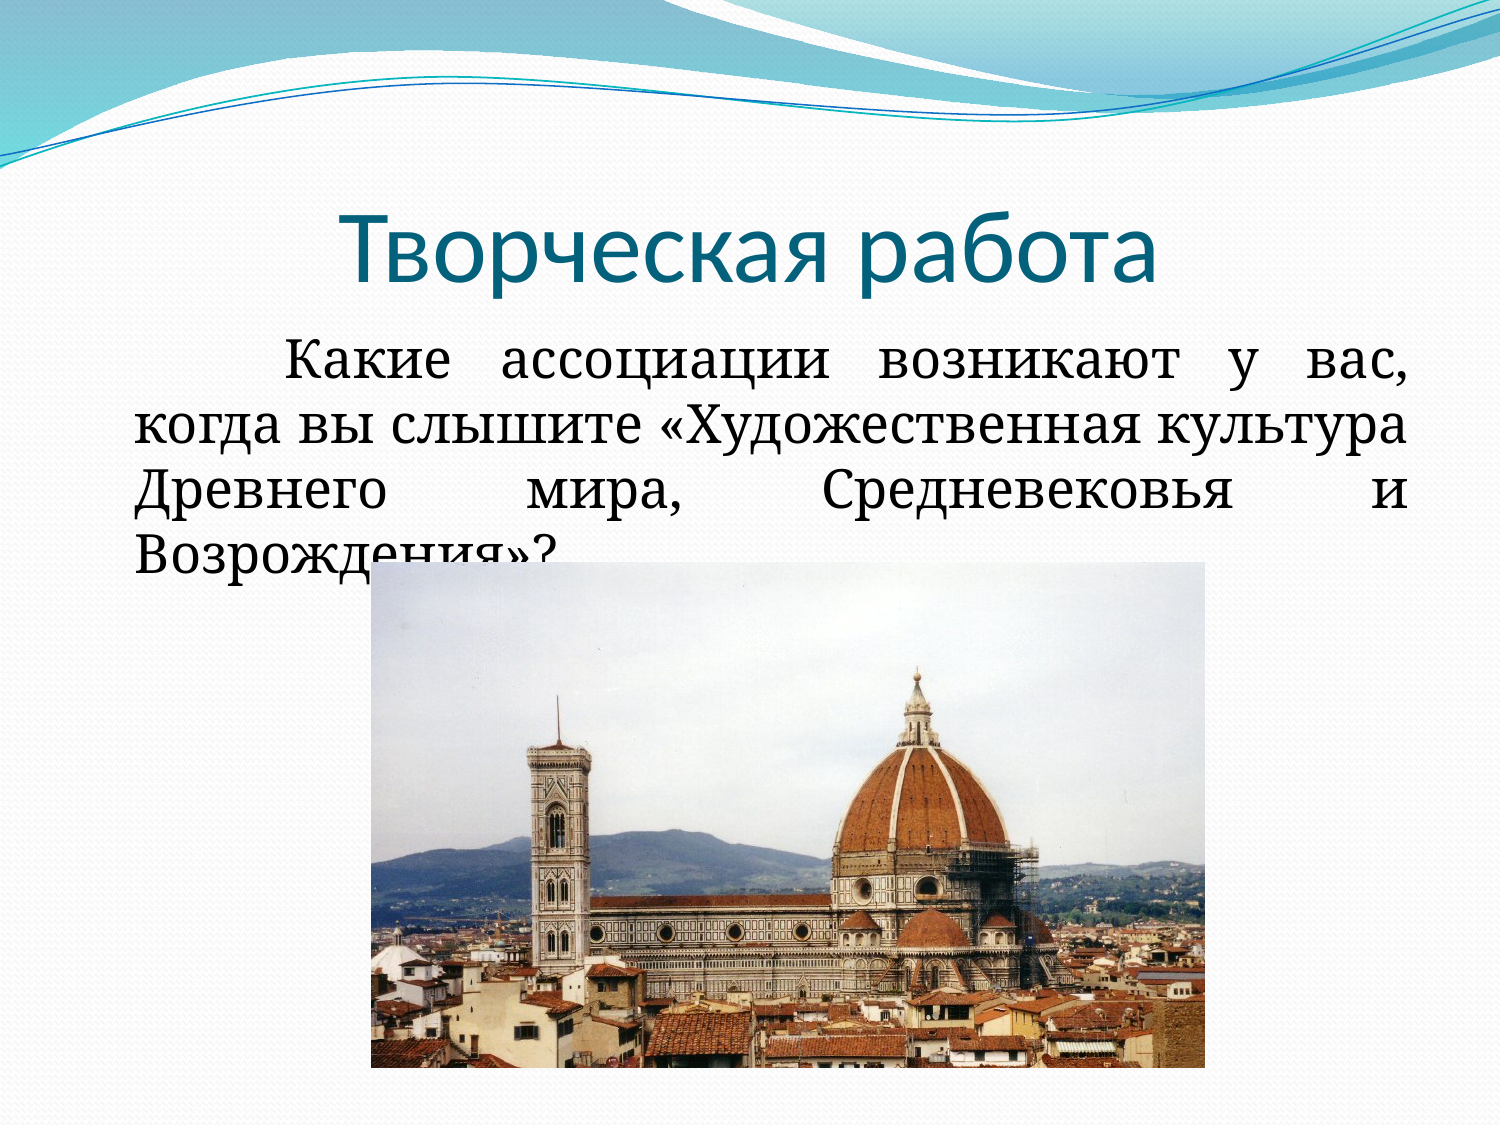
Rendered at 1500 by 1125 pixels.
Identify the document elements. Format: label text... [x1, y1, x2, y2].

list Какие ассоциации возникают у вас, когда вы слышите «Художественная культура Древнего мира, Средневековья и Возрождения»? [75, 317, 1425, 1038]
title Творческая работа [75, 115, 1425, 303]
picture [371, 562, 1205, 1068]
